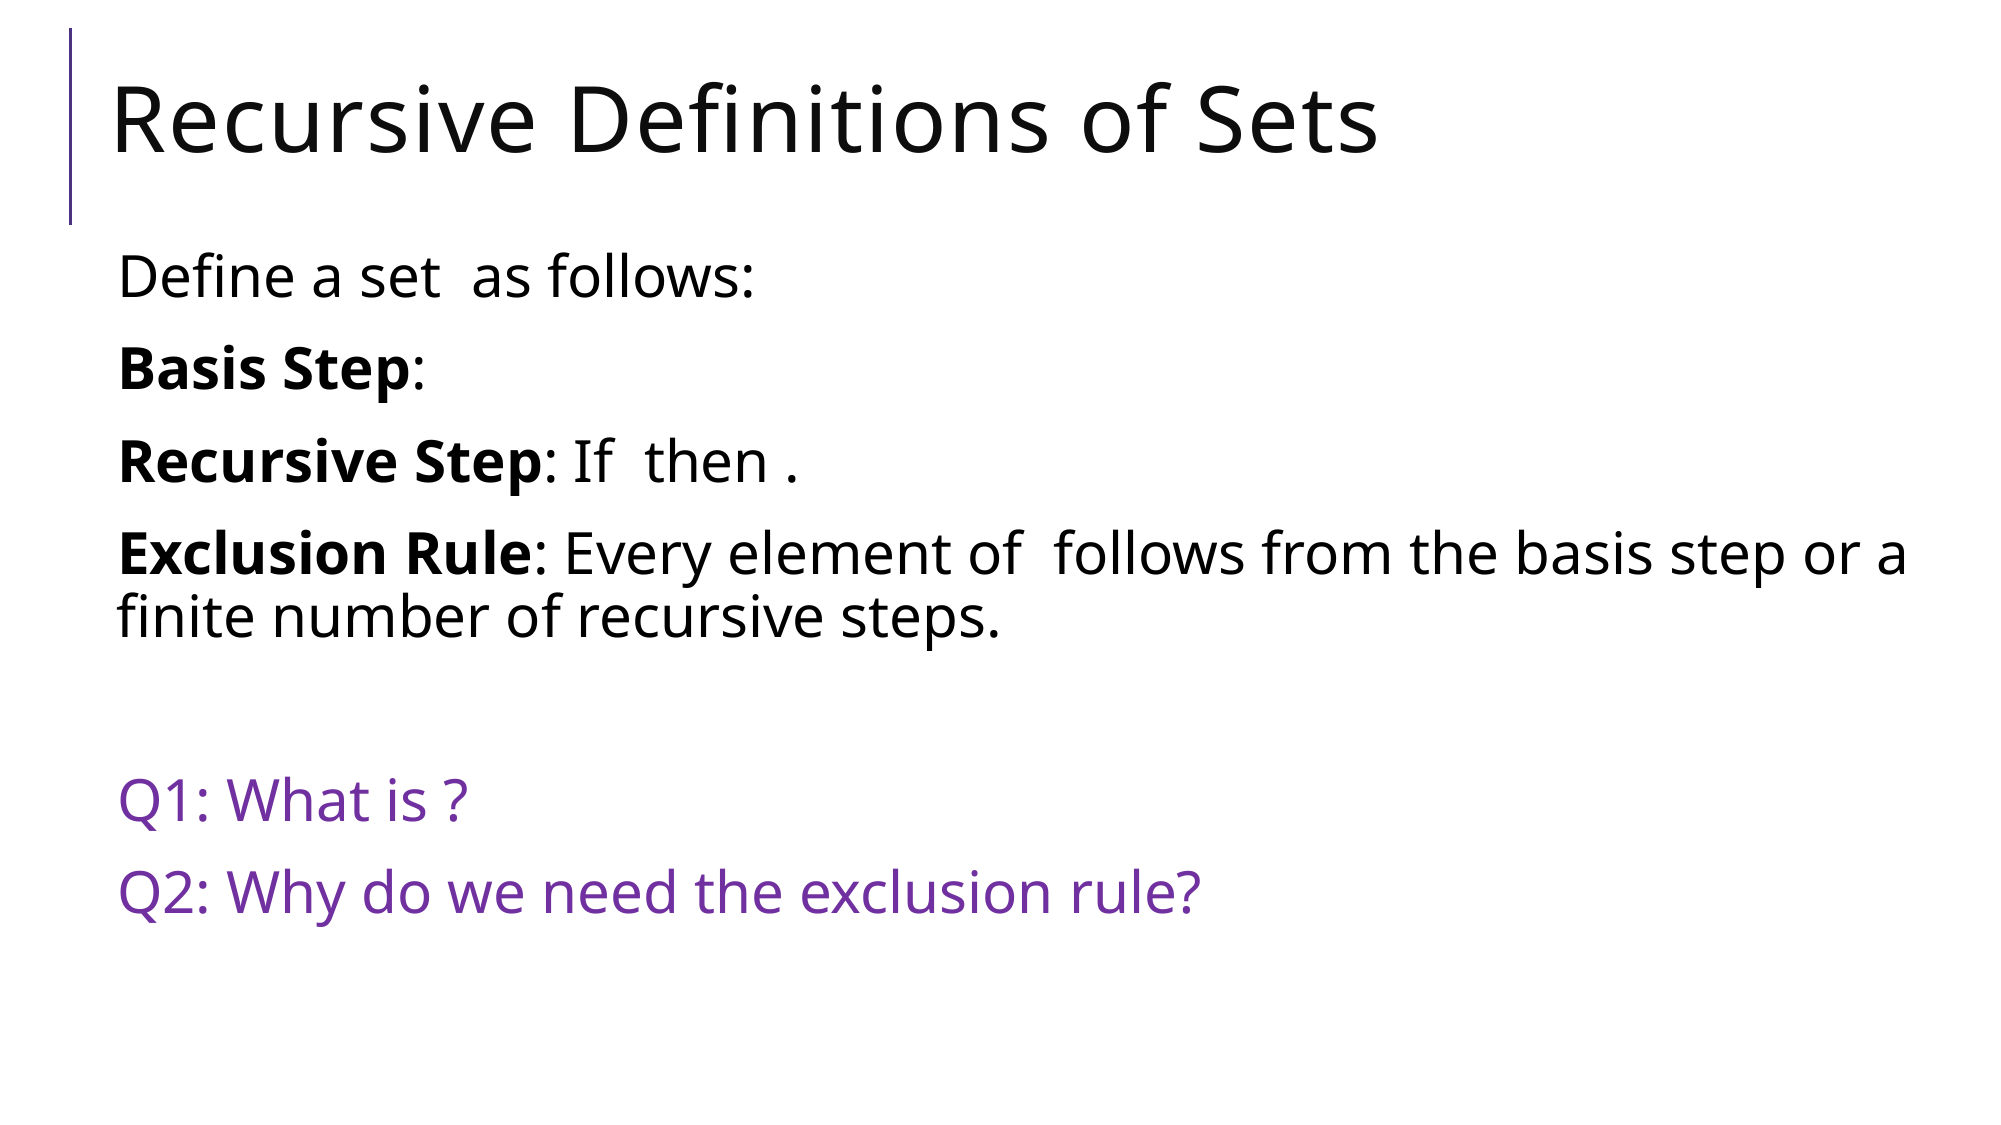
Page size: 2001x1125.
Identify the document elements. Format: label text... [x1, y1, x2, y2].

title Recursive Definitions of Sets [94, 43, 1930, 210]
